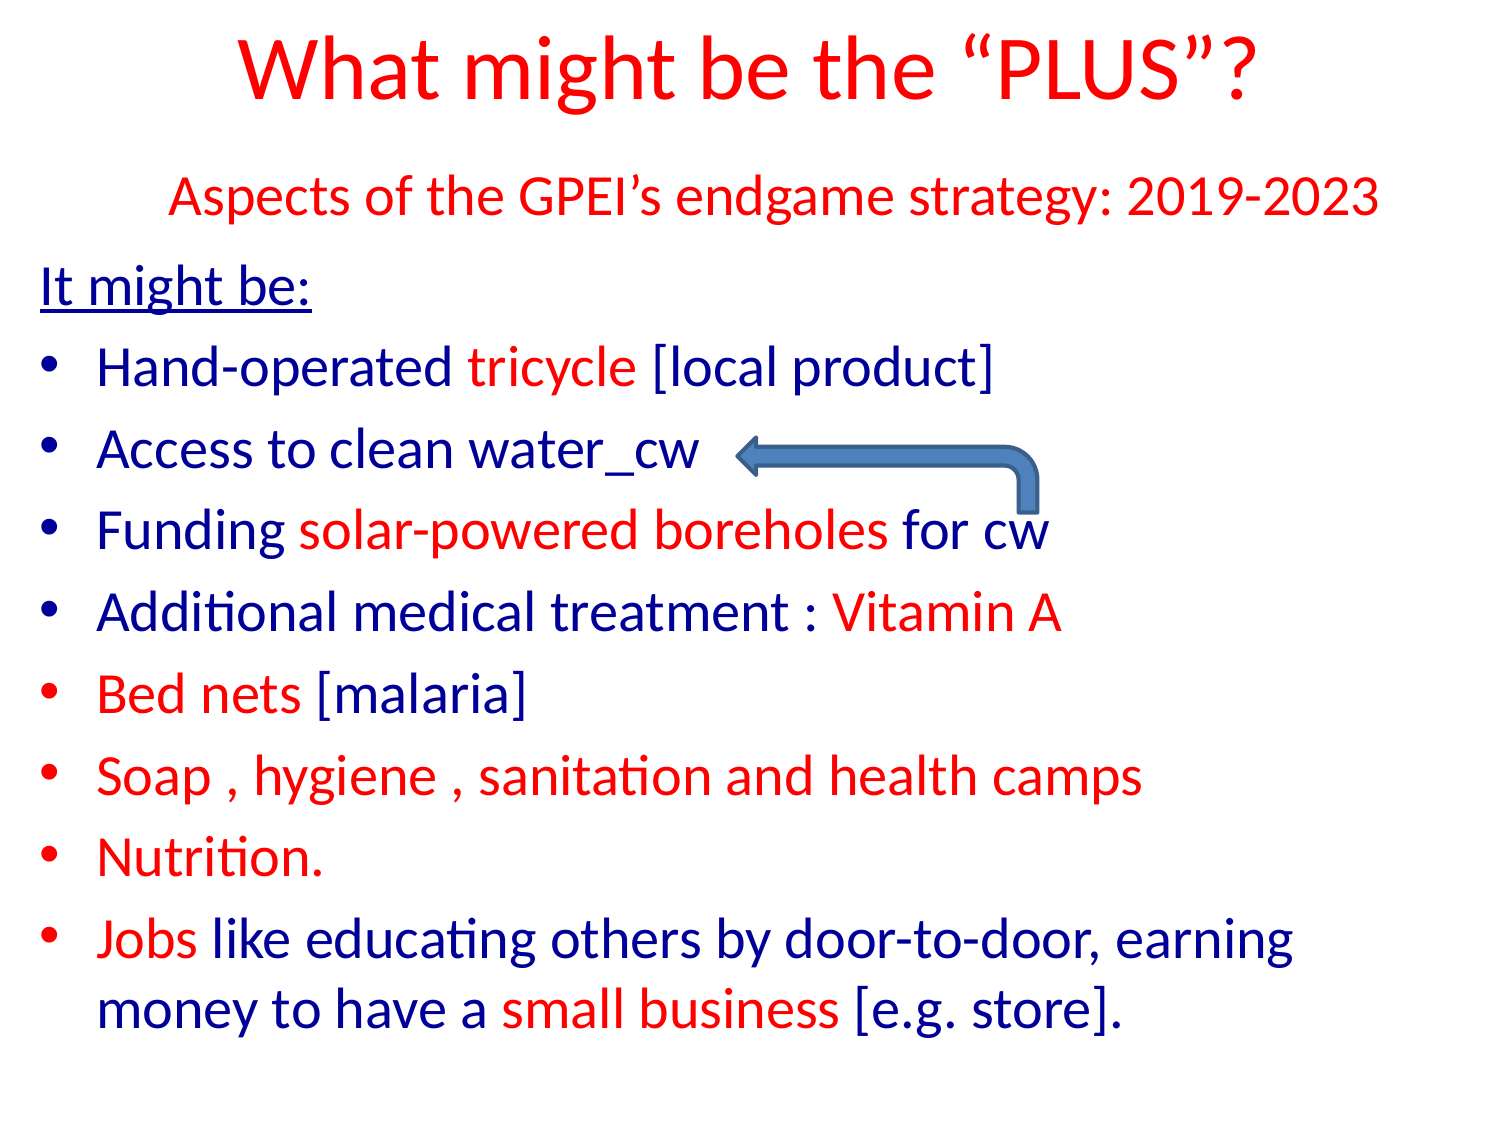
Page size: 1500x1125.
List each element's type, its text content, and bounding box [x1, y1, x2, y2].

list It might be: Hand-operated tricycle [local product] Access to clean water_cw Funding solar-powered boreholes for cw Additional medical treatment : Vitamin A Bed nets [malaria] Soap , hygiene , sanitation and health camps Nutrition. Jobs like educating others by door-to-door, earning money to have a small business [e.g. store]. [24, 239, 1475, 1102]
title What might be the “PLUS”? [75, 0, 1425, 125]
text_box [735, 435, 1040, 515]
text_box Aspects of the GPEI’s endgame strategy: 2019-2023 [137, 149, 1413, 235]
